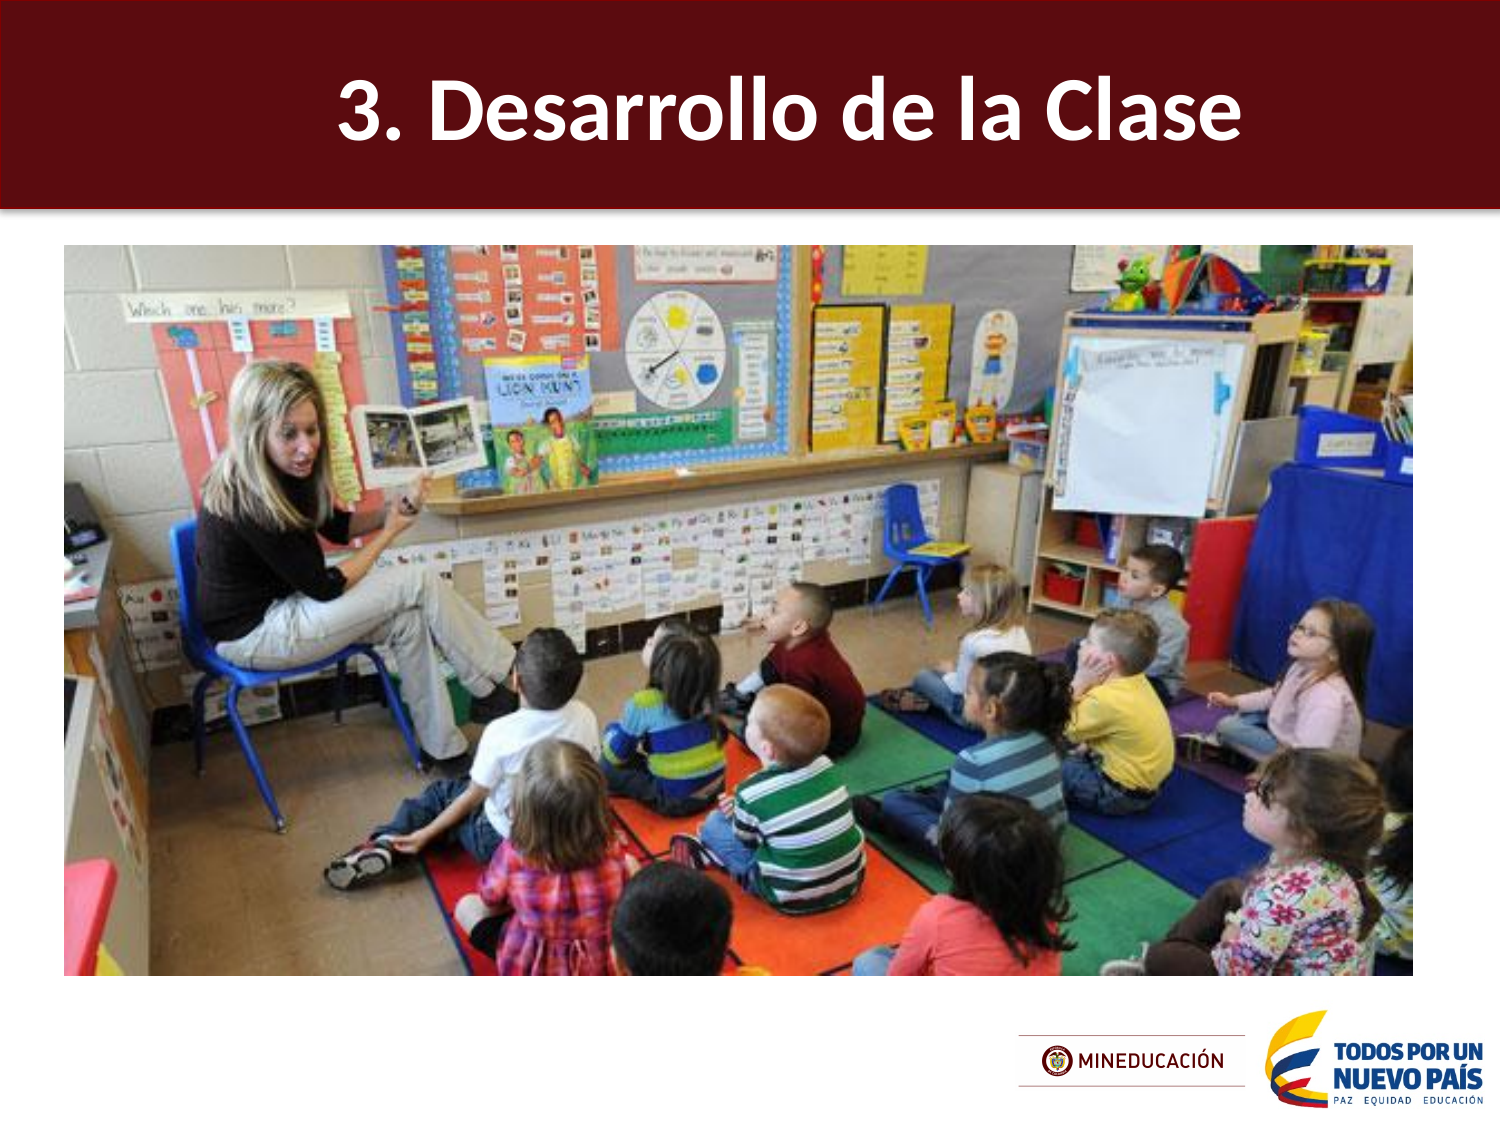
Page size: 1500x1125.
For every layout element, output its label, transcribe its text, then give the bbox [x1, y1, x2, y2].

picture [1015, 999, 1495, 1124]
text_box 3. Desarrollo de la Clase [0, 0, 1500, 209]
picture [64, 245, 1413, 977]
